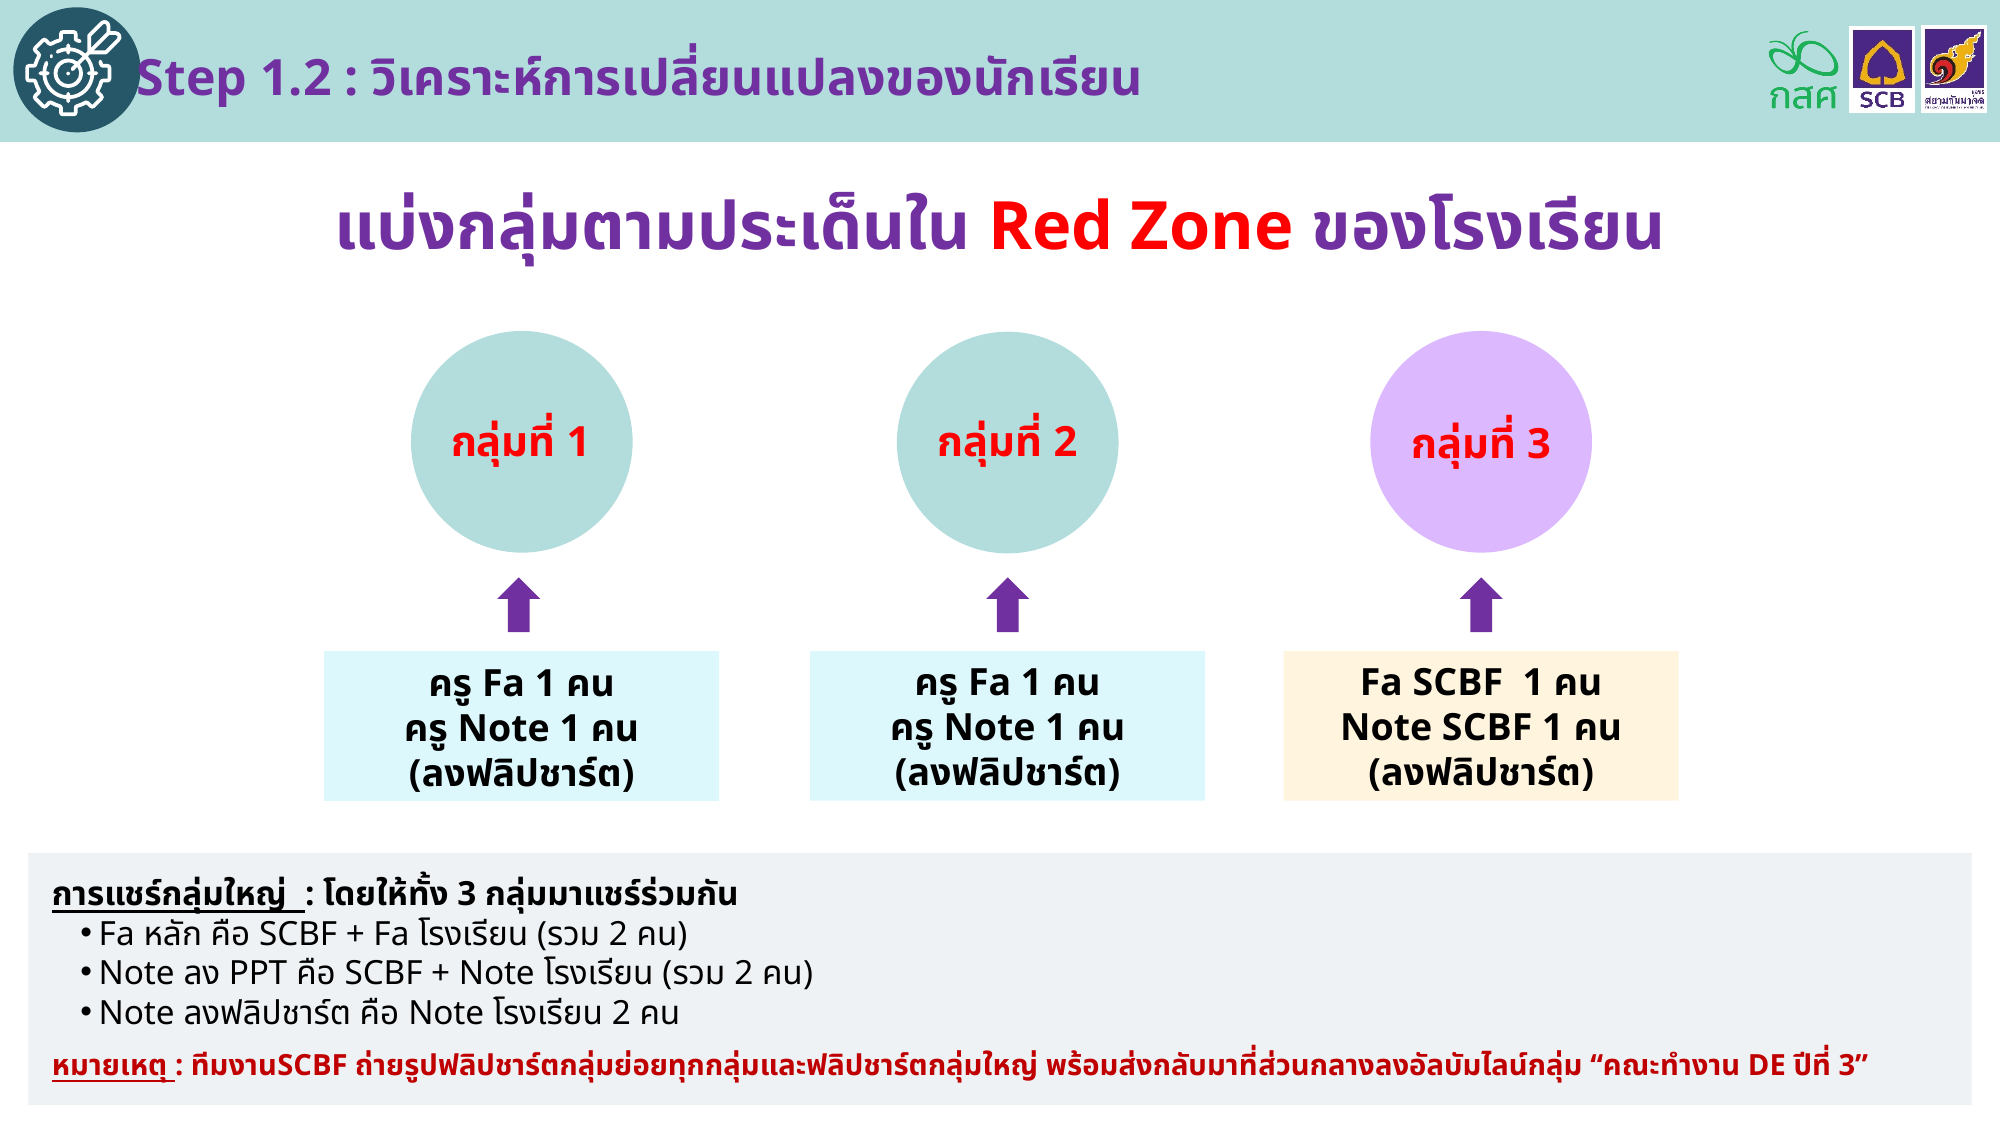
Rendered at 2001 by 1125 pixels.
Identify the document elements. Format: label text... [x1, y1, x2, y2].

text_box แบ่งกลุ่มตามประเด็นใน Red Zone ของโรงเรียน [15, 175, 1985, 271]
text_box กลุ่มที่ 3 [1396, 409, 1566, 475]
text_box [26, 851, 1974, 1107]
text_box ครู Fa 1 คน ครู Note 1 คน (ลงฟลิปชาร์ต) [324, 651, 720, 801]
text_box [0, 0, 2000, 142]
text_box [1457, 575, 1505, 635]
text_box [984, 575, 1032, 635]
text_box กลุ่มที่ 2 [923, 407, 1093, 473]
text_box กลุ่มที่ 1 [436, 407, 606, 473]
text_box การแชร์กลุ่มใหญ่ : โดยให้ทั้ง 3 กลุ่มมาแชร์ร่วมกัน Fa หลัก คือ SCBF + Fa โรงเรียน (รวม 2 คน) Note ลง PPT คือ SCBF + Note โรงเรียน (รวม 2 คน) Note ลงฟลิปชาร์ต คือ Note โรงเรียน 2 คน หมายเหตุ : ทีมงานSCBF ถ่ายรูปฟลิปชาร์ตกลุ่มย่อยทุกกลุ่มและฟลิปชาร์ตกลุ่มใหญ่ พร้อมส่งกลับมาที่ส่วนกลางลงอัลบัมไลน์กลุ่ม “คณะทำงาน DE ปีที่ 3” [37, 864, 1958, 1089]
text_box [408, 328, 635, 555]
text_box Fa SCBF 1 คน Note SCBF 1 คน (ลงฟลิปชาร์ต) [1283, 651, 1679, 801]
text_box [1368, 328, 1595, 555]
text_box ครู Fa 1 คน ครู Note 1 คน (ลงฟลิปชาร์ต) [810, 651, 1206, 801]
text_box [13, 6, 1216, 133]
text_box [1740, 11, 1987, 137]
text_box [495, 575, 543, 635]
text_box [894, 329, 1121, 556]
